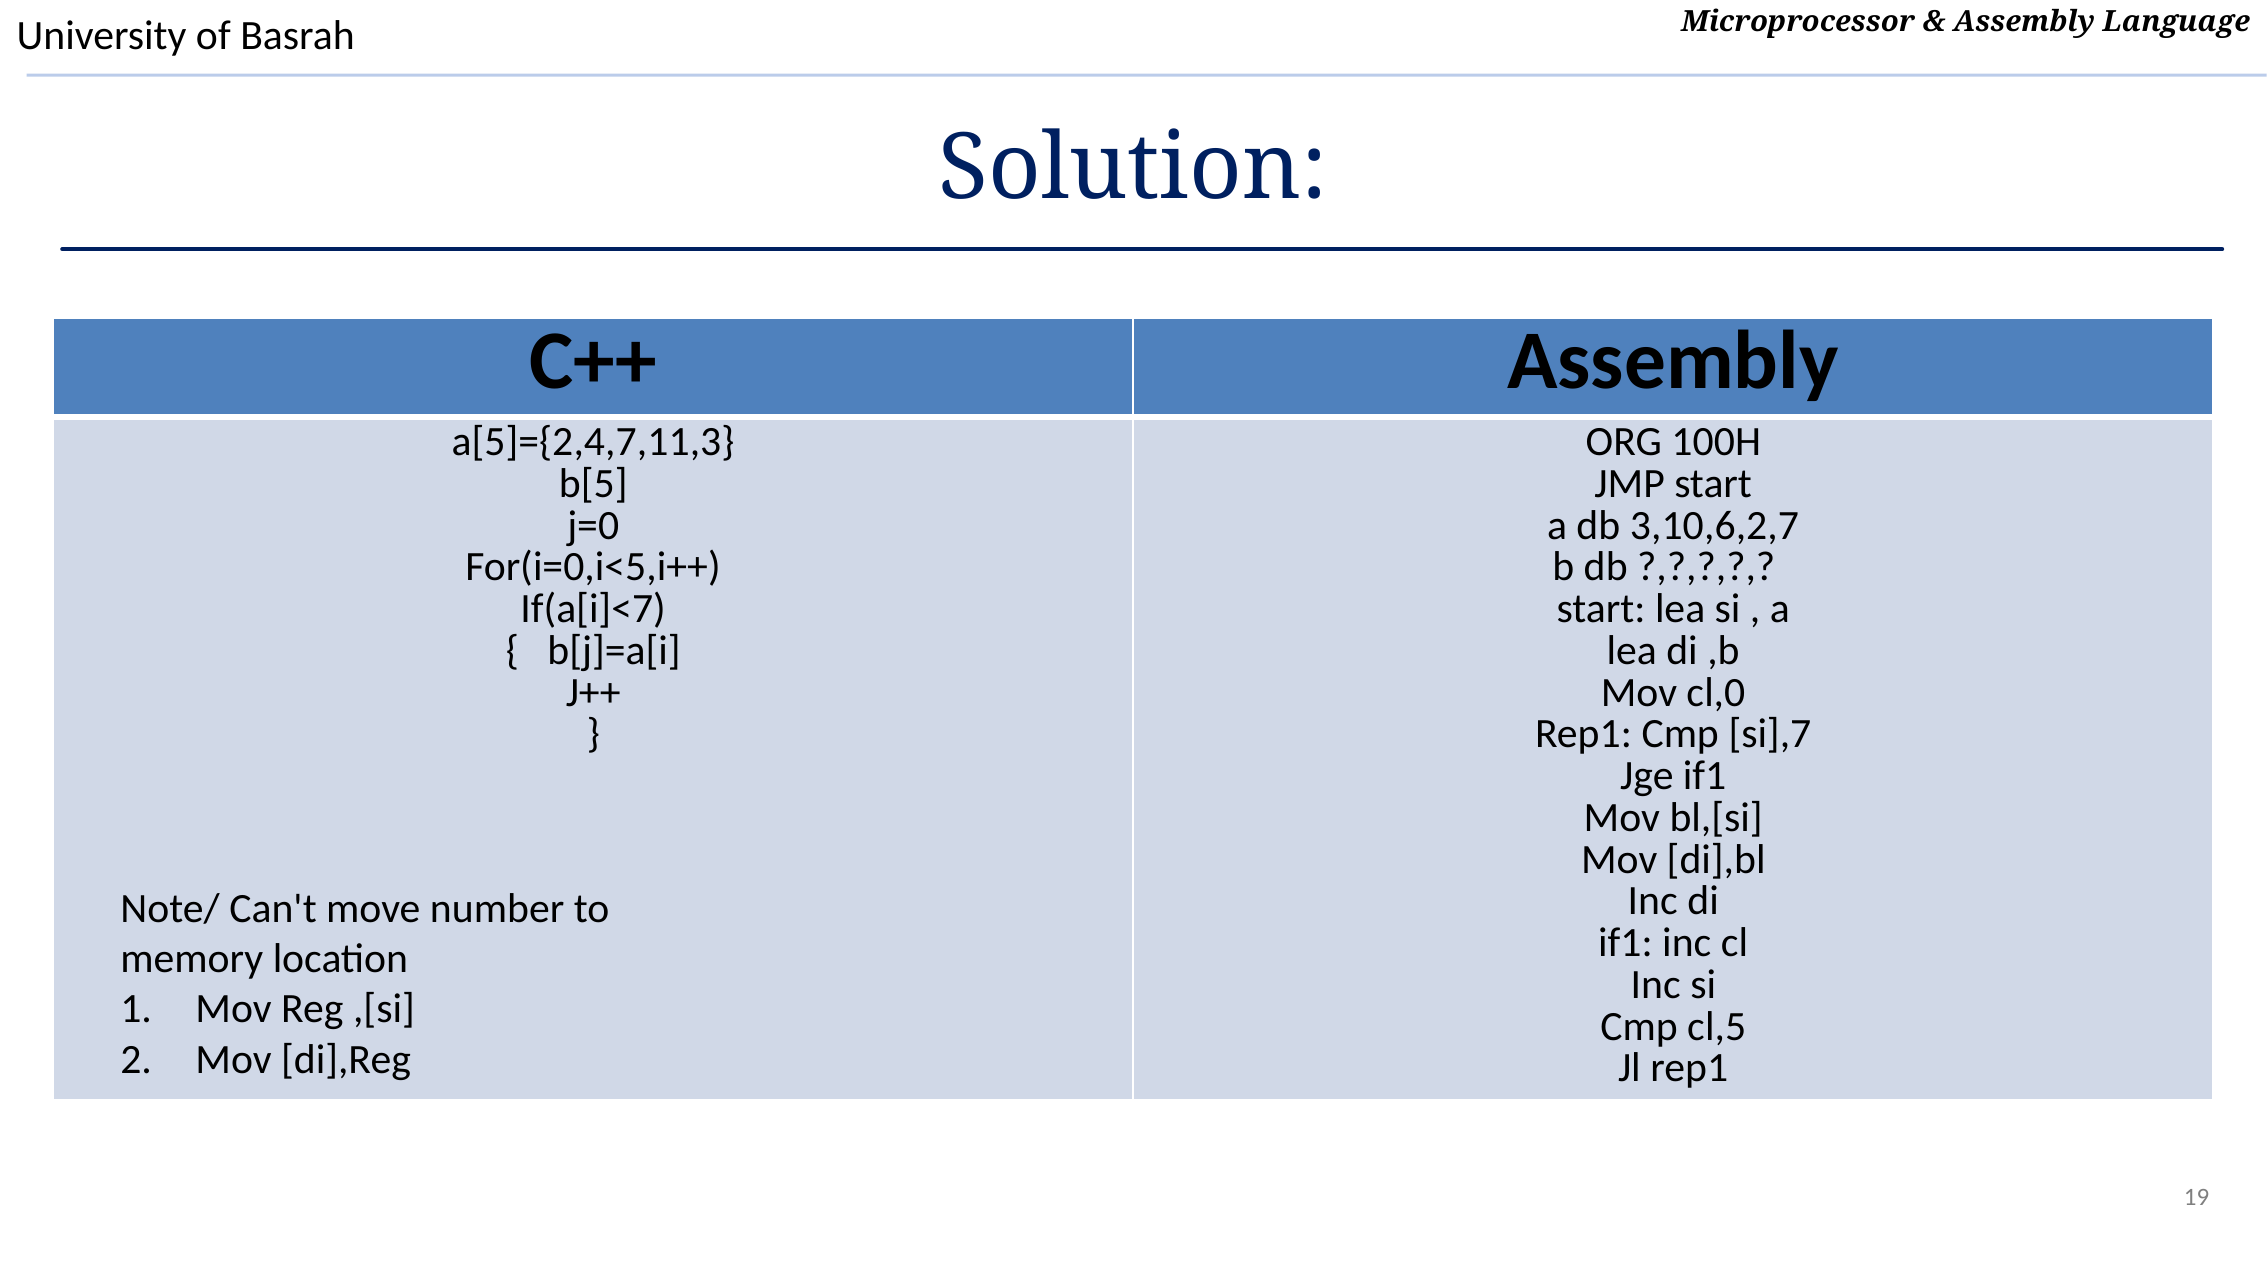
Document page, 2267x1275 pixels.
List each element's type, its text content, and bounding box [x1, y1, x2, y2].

text_box Note/ Can't move number to memory location Mov Reg ,[si] Mov [di],Reg [105, 873, 709, 1089]
table_header C++ [54, 319, 1132, 414]
table_header Assembly [1134, 319, 2212, 414]
table_cell ORG 100H JMP start a db 3,10,6,2,7 b db ?,?,?,?,? start: lea si , a lea di ,b Mov cl,0 Rep1: Cmp [si],7 Jge if1 Mov bl,[si] Mov [di],bl Inc di if1: inc cl Inc si Cmp cl,5 Jl rep1 [1134, 420, 2212, 1099]
title Solution: [0, 75, 2267, 248]
table_cell a[5]={2,4,7,11,3} b[5] j=0 For(i=0,i<5,i++) If(a[i]<7) { b[j]=a[i] J++ } [54, 420, 1132, 1099]
